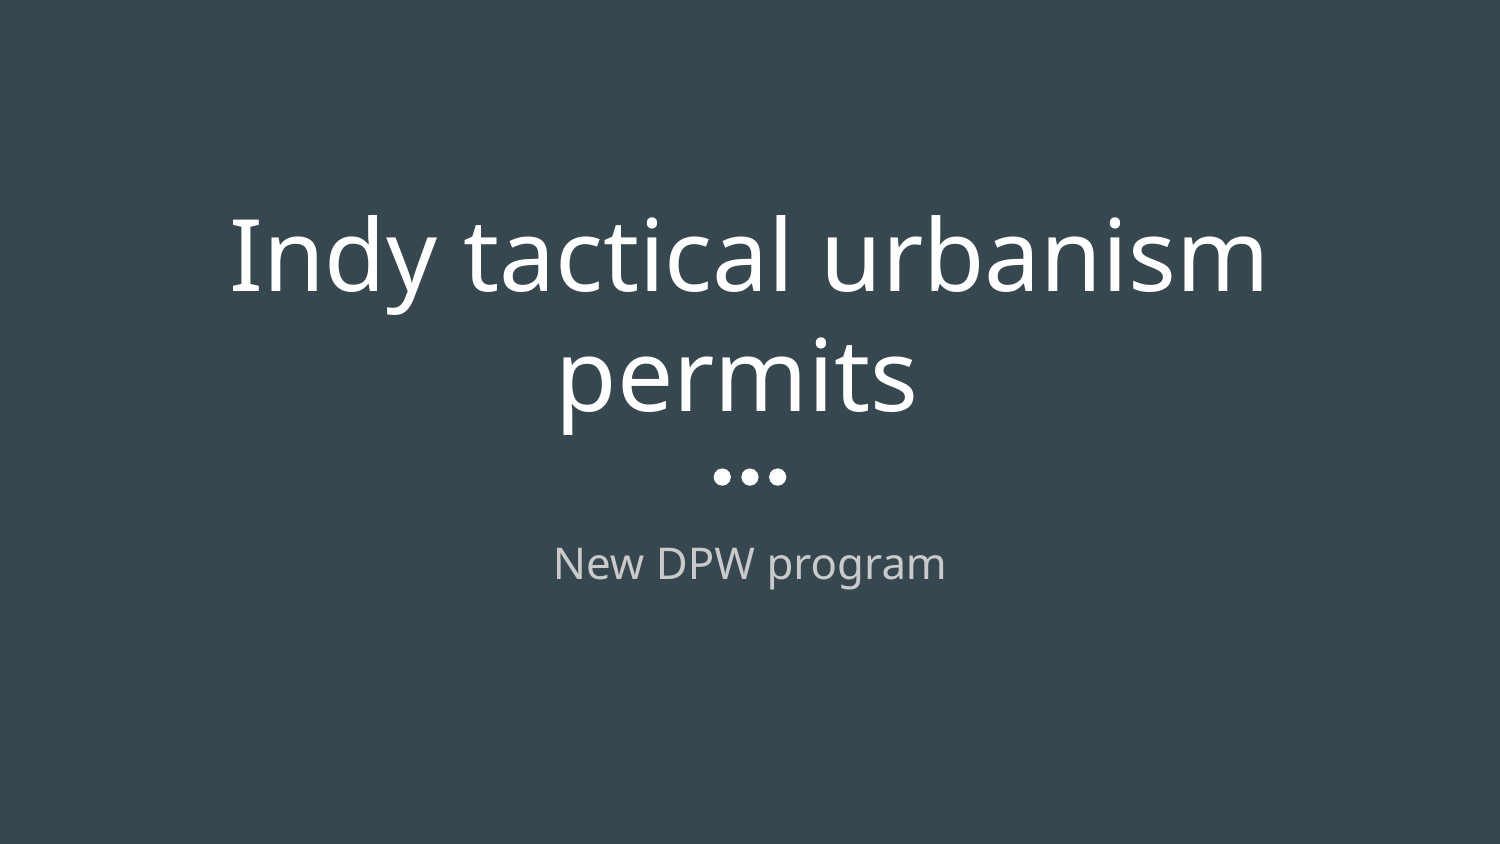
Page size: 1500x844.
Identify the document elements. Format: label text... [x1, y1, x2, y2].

subtitle New DPW program [110, 520, 1390, 651]
title Indy tactical urbanism permits [110, 162, 1390, 447]
